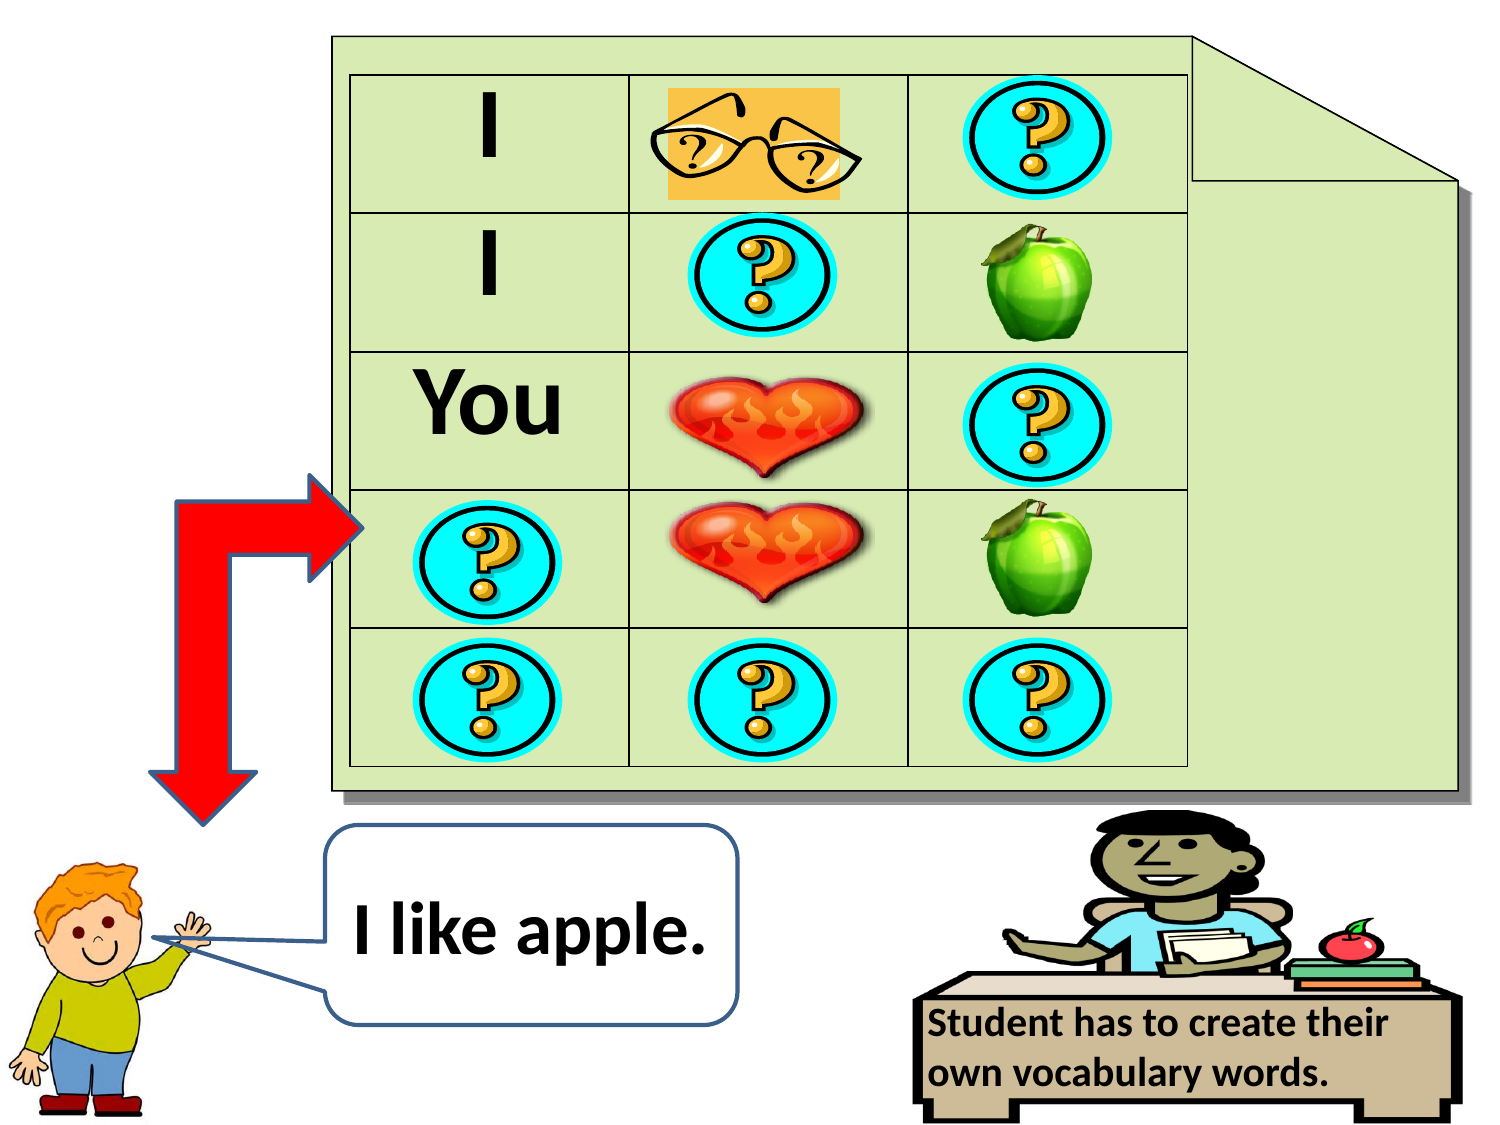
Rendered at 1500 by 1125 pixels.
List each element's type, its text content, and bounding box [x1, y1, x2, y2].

picture [649, 87, 863, 201]
table_cell [1107, 491, 1187, 627]
picture [962, 362, 1113, 629]
picture [662, 362, 876, 613]
table_cell [630, 353, 907, 489]
picture [912, 810, 1463, 1125]
table_cell [909, 214, 958, 351]
table_cell I [351, 214, 628, 351]
picture [412, 637, 563, 763]
table_cell [1106, 214, 1187, 351]
table_cell [909, 491, 957, 627]
table_header [630, 76, 907, 212]
table_cell [351, 491, 628, 627]
table_header I [351, 76, 628, 212]
picture [687, 212, 838, 338]
table_cell [1106, 629, 1187, 766]
table_cell [630, 629, 907, 766]
text_box I like apple. [226, 822, 740, 1028]
table_cell You [351, 353, 628, 489]
picture [0, 844, 222, 1125]
picture [412, 499, 563, 626]
text_box [332, 36, 1459, 791]
text_box [148, 473, 365, 828]
table_cell [630, 214, 907, 351]
table_cell [561, 629, 628, 766]
picture [962, 212, 1104, 354]
table_header [909, 76, 962, 212]
picture [687, 637, 838, 763]
table_cell [1106, 353, 1187, 489]
table_header [1104, 76, 1187, 212]
table_cell [630, 491, 907, 627]
table_cell [351, 629, 412, 766]
table_cell [909, 353, 960, 489]
picture [962, 637, 1113, 763]
table_cell [909, 629, 960, 766]
picture [962, 74, 1113, 201]
